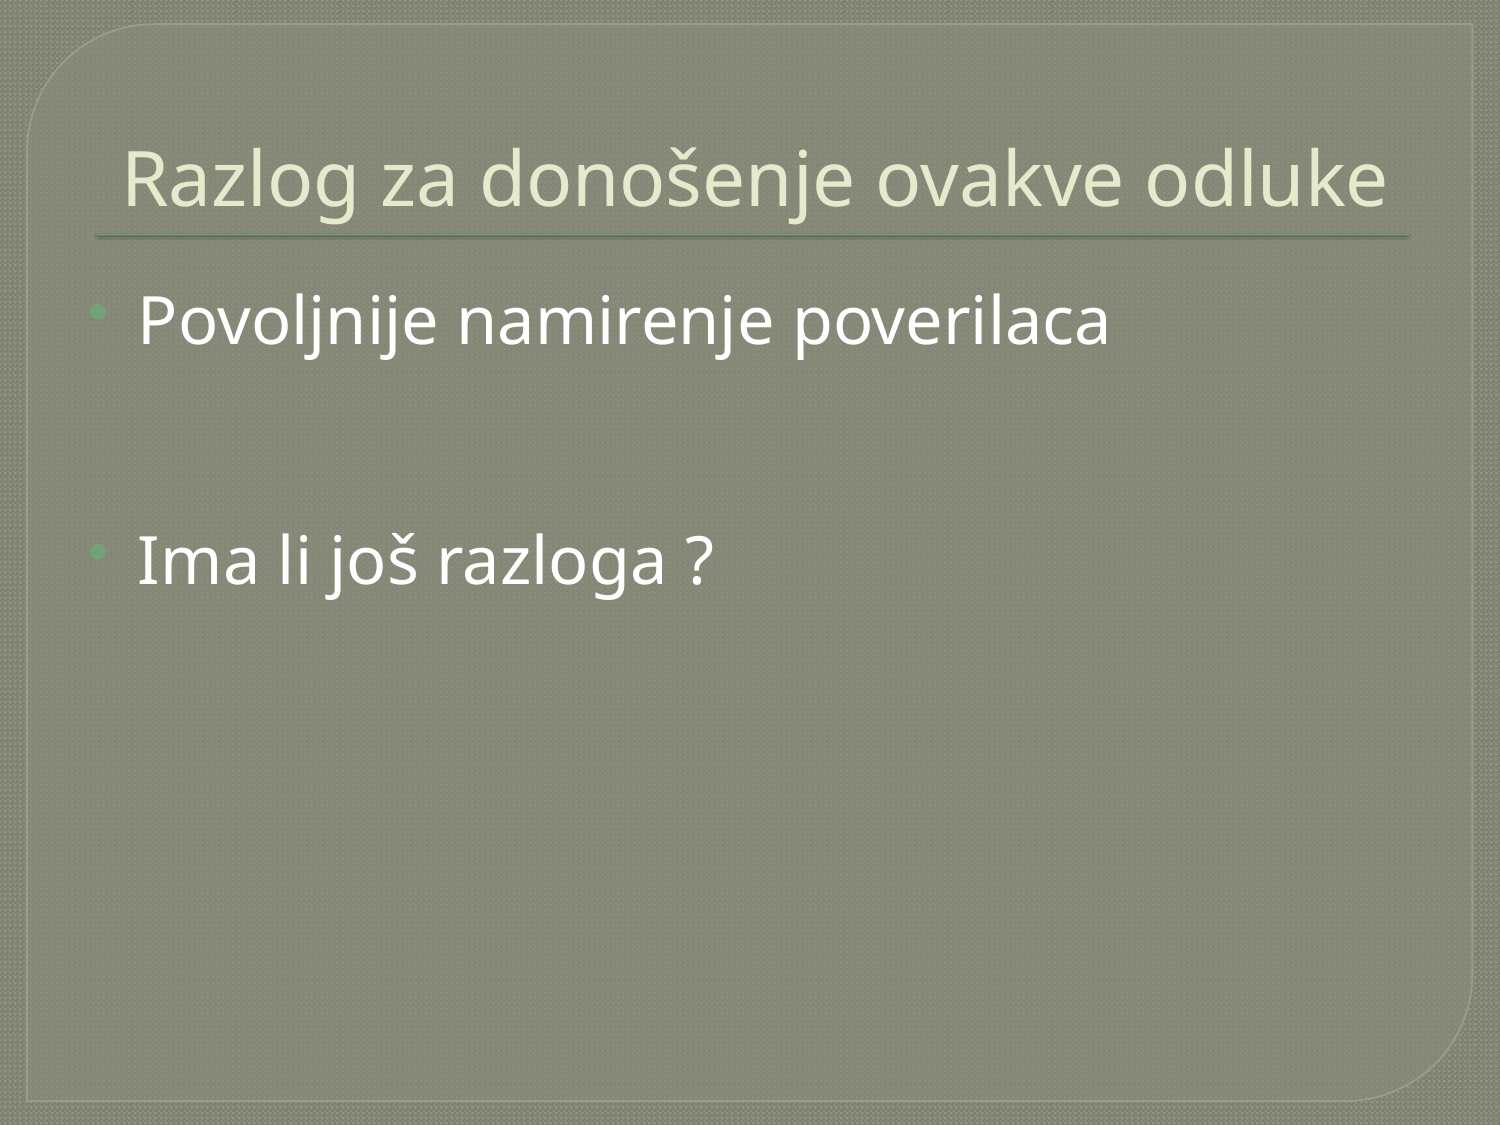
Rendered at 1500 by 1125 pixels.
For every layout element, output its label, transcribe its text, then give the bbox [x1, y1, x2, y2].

list Povoljnije namirenje poverilaca Ima li još razloga ? [74, 269, 1426, 1013]
title Razlog za donošenje ovakve odluke [75, 41, 1425, 230]
